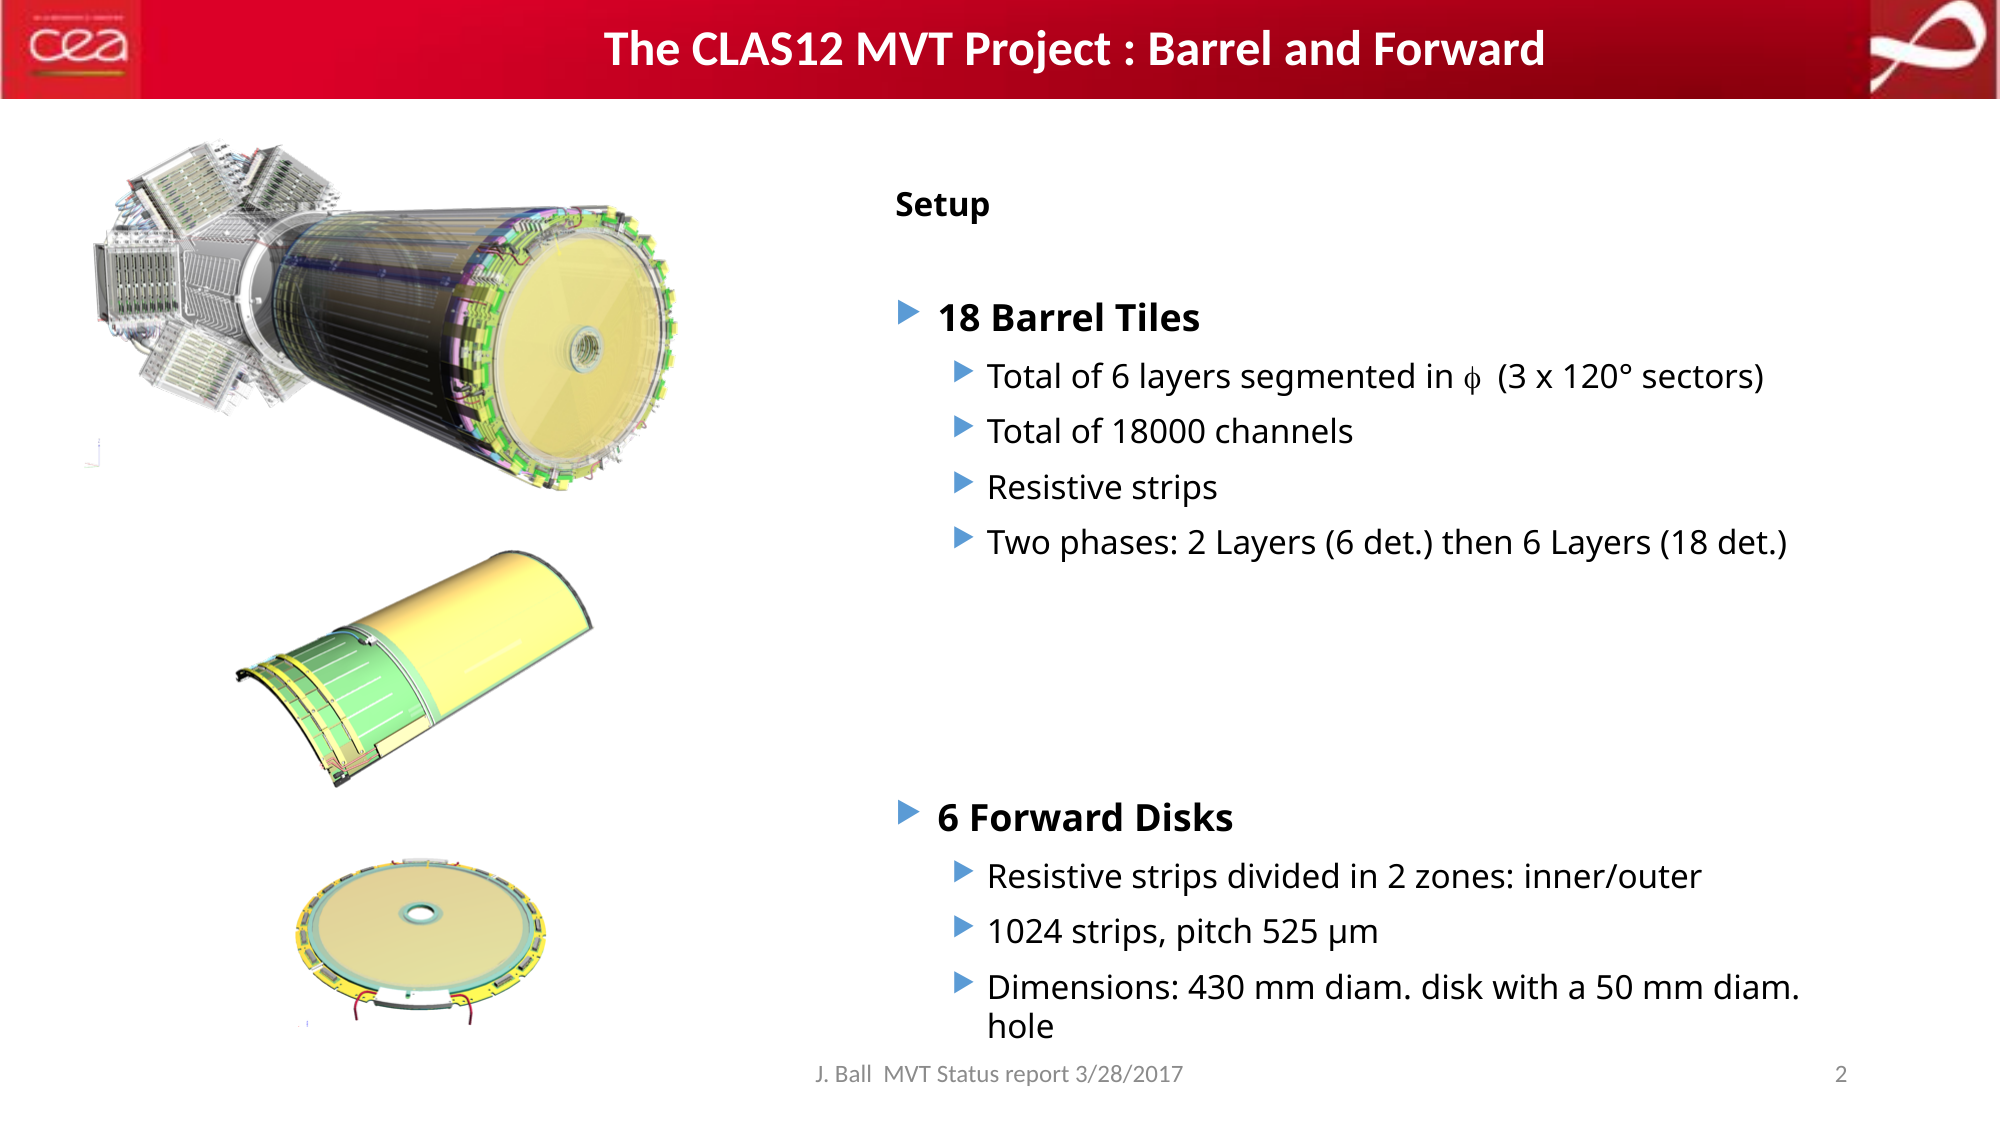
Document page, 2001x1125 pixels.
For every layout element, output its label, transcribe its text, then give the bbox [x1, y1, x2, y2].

text_box Setup 18 Barrel Tiles Total of 6 layers segmented in f (3 x 120° sectors) Total of 18000 channels Resistive strips Two phases: 2 Layers (6 det.) then 6 Layers (18 det.) 6 Forward Disks Resistive strips divided in 2 zones: inner/outer 1024 strips, pitch 525 µm Dimensions: 430 mm diam. disk with a 50 mm diam. hole [884, 122, 1885, 1101]
footer J. Ball MVT Status report 3/28/2017 [662, 1042, 1338, 1103]
picture [84, 136, 686, 495]
picture [293, 831, 548, 1027]
picture [214, 532, 626, 802]
picture [0, 0, 2000, 99]
